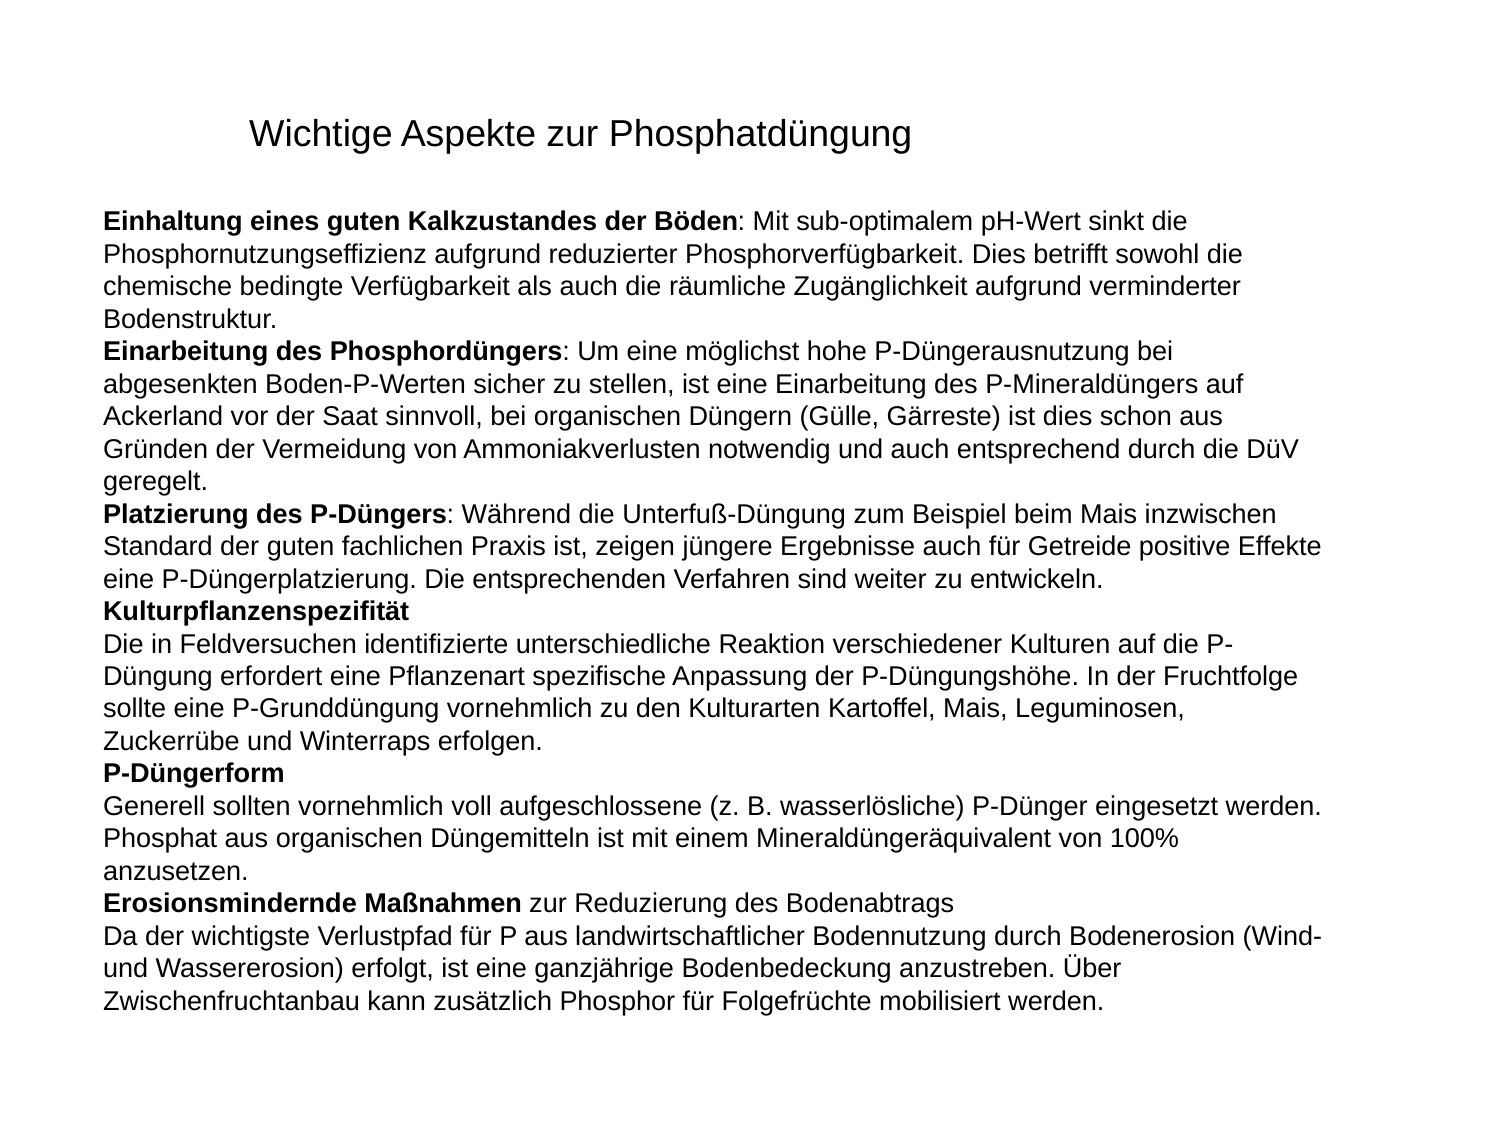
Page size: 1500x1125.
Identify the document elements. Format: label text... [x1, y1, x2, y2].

text_box Wichtige Aspekte zur Phosphatdüngung [234, 101, 938, 162]
text_box Einhaltung eines guten Kalkzustandes der Böden: Mit sub-optimalem pH-Wert sinkt die Phosphornutzungseffizienz aufgrund reduzierter Phosphorverfügbarkeit. Dies betrifft sowohl die chemische bedingte Verfügbarkeit als auch die räumliche Zugänglichkeit aufgrund verminderter Bodenstruktur. Einarbeitung des Phosphordüngers: Um eine möglichst hohe P-Düngerausnutzung bei abgesenkten Boden-P-Werten sicher zu stellen, ist eine Einarbeitung des P-Mineraldüngers auf Ackerland vor der Saat sinnvoll, bei organischen Düngern (Gülle, Gärreste) ist dies schon aus Gründen der Vermeidung von Ammoniakverlusten not­wendig und auch entsprechend durch die DüV geregelt. Platzierung des P-Düngers: Während die Unterfuß-Düngung zum Beispiel beim Mais inzwischen Standard der guten fachlichen Praxis ist, zeigen jüngere Ergebnisse auch für Getreide positive Effekte eine P-Düngerplatzierung. Die entsprechenden Ver­fahren sind weiter zu entwickeln. Kulturpflanzenspezifität Die in Feldversuchen identifizierte unterschiedliche Reaktion verschiedener Kulturen auf die P-Düngung erfordert eine Pflanzenart spezifische Anpassung der P-Düngungshöhe. In der Fruchtfolge sollte eine P-Grunddüngung vornehmlich zu den Kulturarten Kartoffel, Mais, Leguminosen, Zuckerrübe und Winterraps erfolgen. P-Düngerform Generell sollten vornehmlich voll aufgeschlossene (z. B. wasserlösliche) P-Dünger eingesetzt werden. Phosphat aus organischen Düngemitteln ist mit einem Mineral­düngeräquivalent von 100% anzusetzen. Erosionsmindernde Maßnahmen zur Reduzierung des Bodenabtrags Da der wichtigste Verlustpfad für P aus landwirtschaftlicher Bodennutzung durch Bo­den­erosion (Wind- und Wassererosion) erfolgt, ist eine ganzjährige Bodenbedeckung anzustreben. Über Zwischenfruchtanbau kann zusätzlich Phosphor für Folgefrüchte mobilisiert werden. [88, 196, 1341, 1056]
